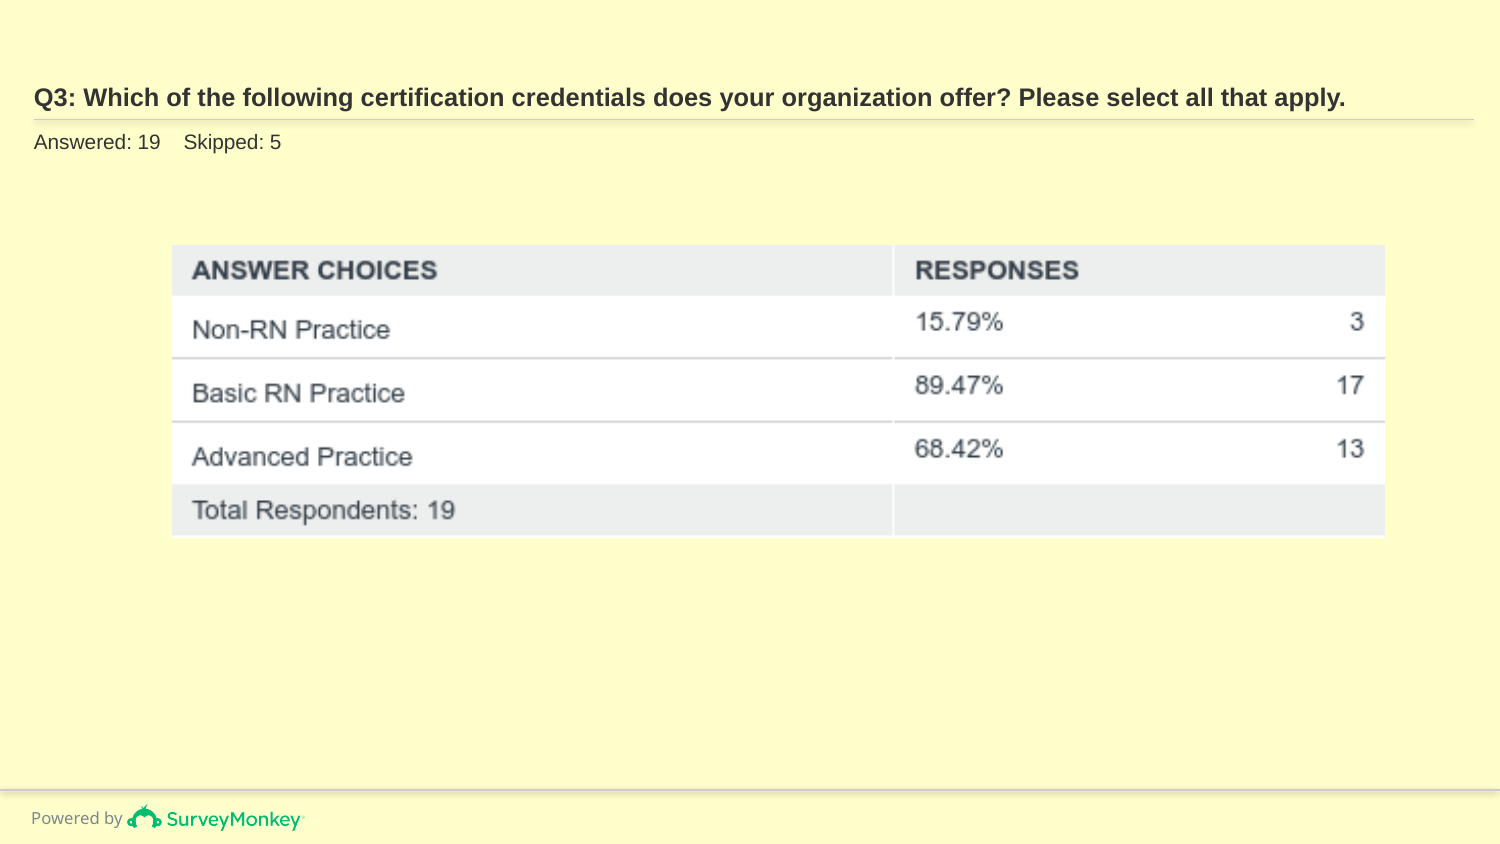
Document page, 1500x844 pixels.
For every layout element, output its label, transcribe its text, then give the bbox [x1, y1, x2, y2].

picture [171, 245, 1385, 538]
list Answered: 19 Skipped: 5 [18, 120, 894, 162]
title Q3: Which of the following certification credentials does your organization offer? Please select all that apply. [18, 54, 1369, 119]
picture [116, 793, 316, 842]
